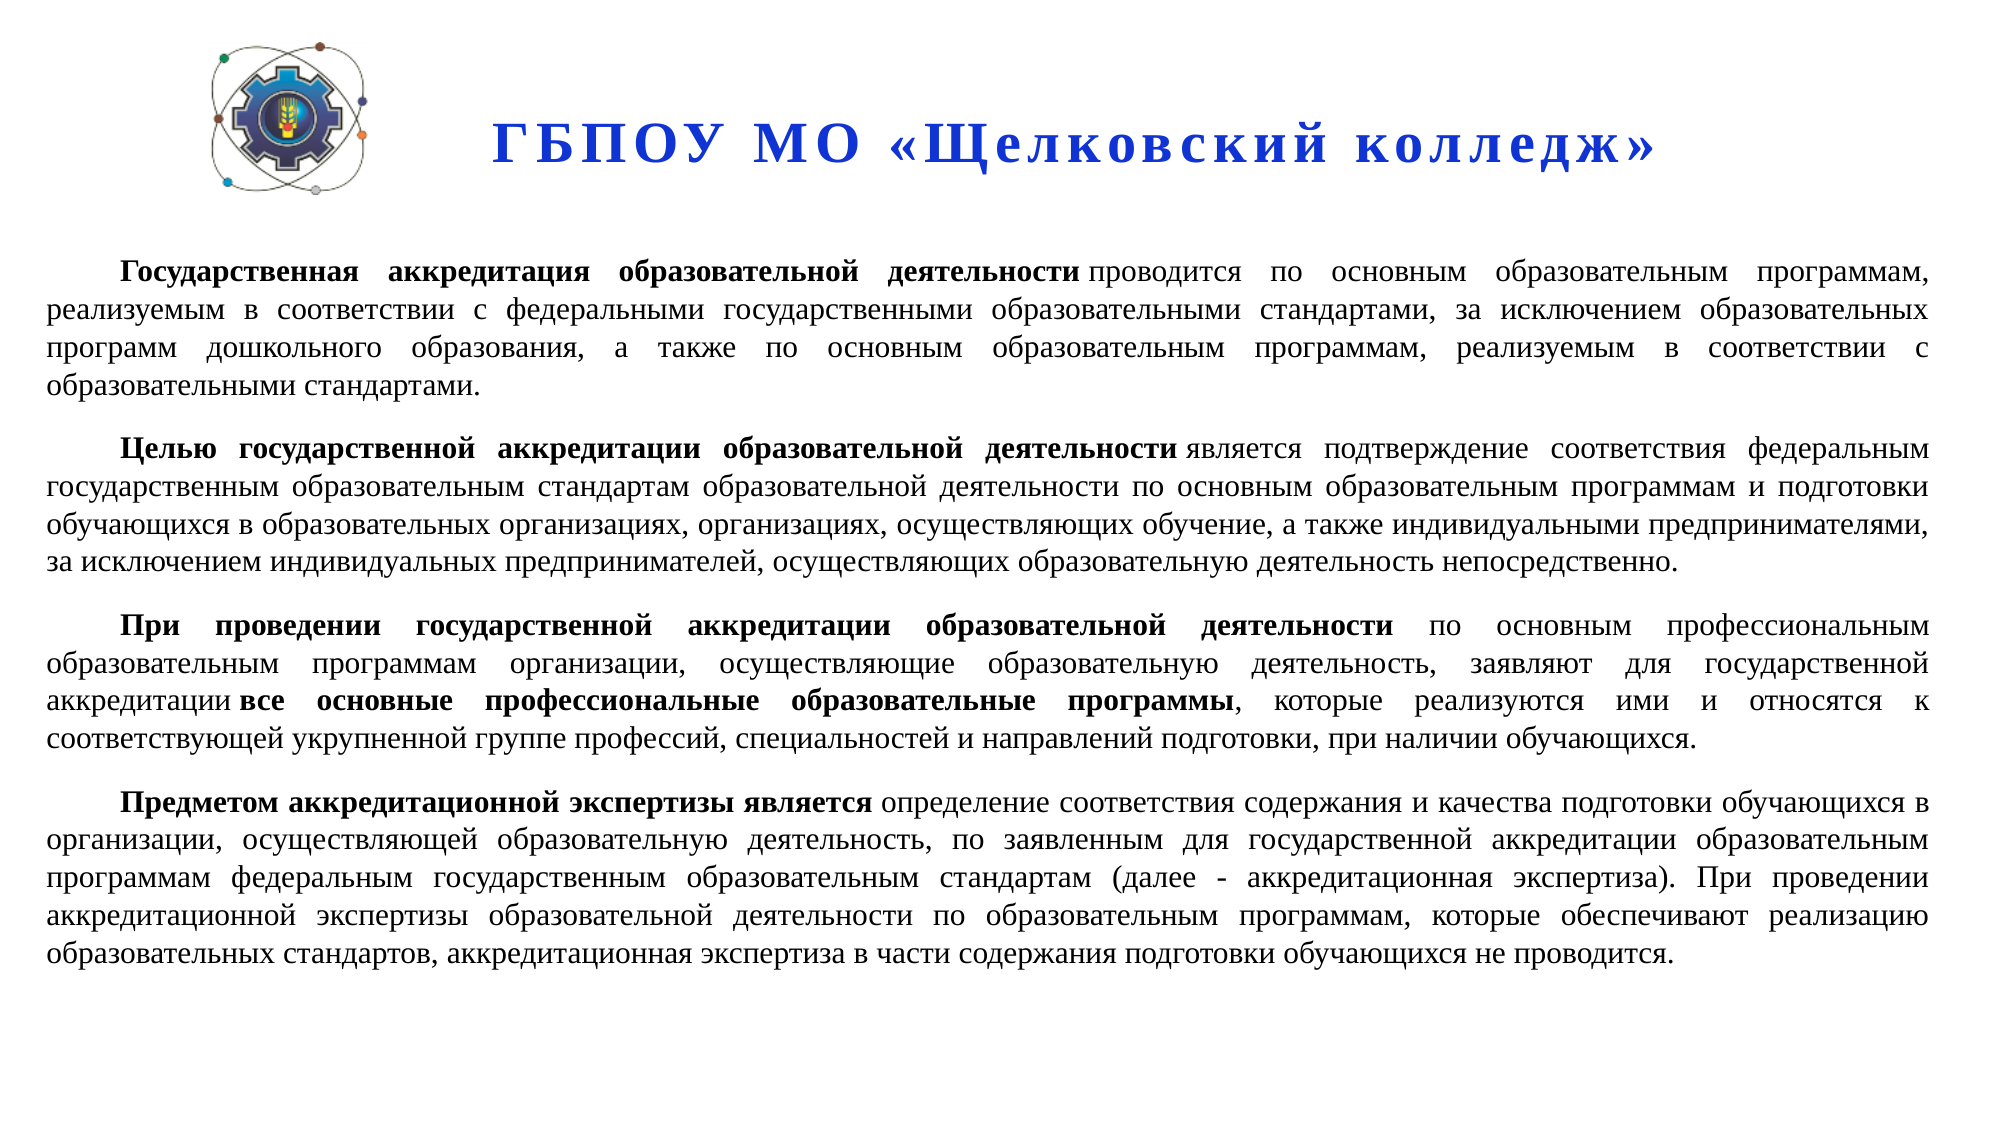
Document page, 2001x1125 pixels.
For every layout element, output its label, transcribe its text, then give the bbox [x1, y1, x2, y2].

picture [208, 42, 369, 195]
title ГБПОУ МО «Щелковский колледж» [99, 45, 1900, 219]
list Государственная аккредитация образовательной деятельности проводится по основным образовательным программам, реализуемым в соответствии с федеральными государственными образовательными стандартами, за исключением образовательных программ дошкольного образования, а также по основным образовательным программам, реализуемым в соответствии с образовательными стандартами. Целью государственной аккредитации образовательной деятельности является подтверждение соответствия федеральным государственным образовательным стандартам образовательной деятельности по основным образовательным программам и подготовки обучающихся в образовательных организациях, организациях, осуществляющих обучение, а также индивидуальными предпринимателями, за исключением индивидуальных предпринимателей, осуществляющих образовательную деятельность непосредственно. При проведении государственной аккредитации образовательной деятельности по основным профессиональным образовательным программам организации, осуществляющие образовательную деятельность, заявляют для государственной аккредитации все основные профессиональные образовательные программы, которые реализуются ими и относятся к соответствующей укрупненной группе профессий, специальностей и направлений подготовки, при наличии обучающихся. Предметом аккредитационной экспертизы является определение соответствия содержания и качества подготовки обучающихся в организации, осуществляющей образовательную деятельность, по заявленным для государственной аккредитации образовательным программам федеральным государственным образовательным стандартам (далее - аккредитационная экспертиза). При проведении аккредитационной экспертизы образовательной деятельности по образовательным программам, которые обеспечивают реализацию образовательных стандартов, аккредитационная экспертиза в части содержания подготовки обучающихся не проводится. [31, 219, 1945, 1083]
